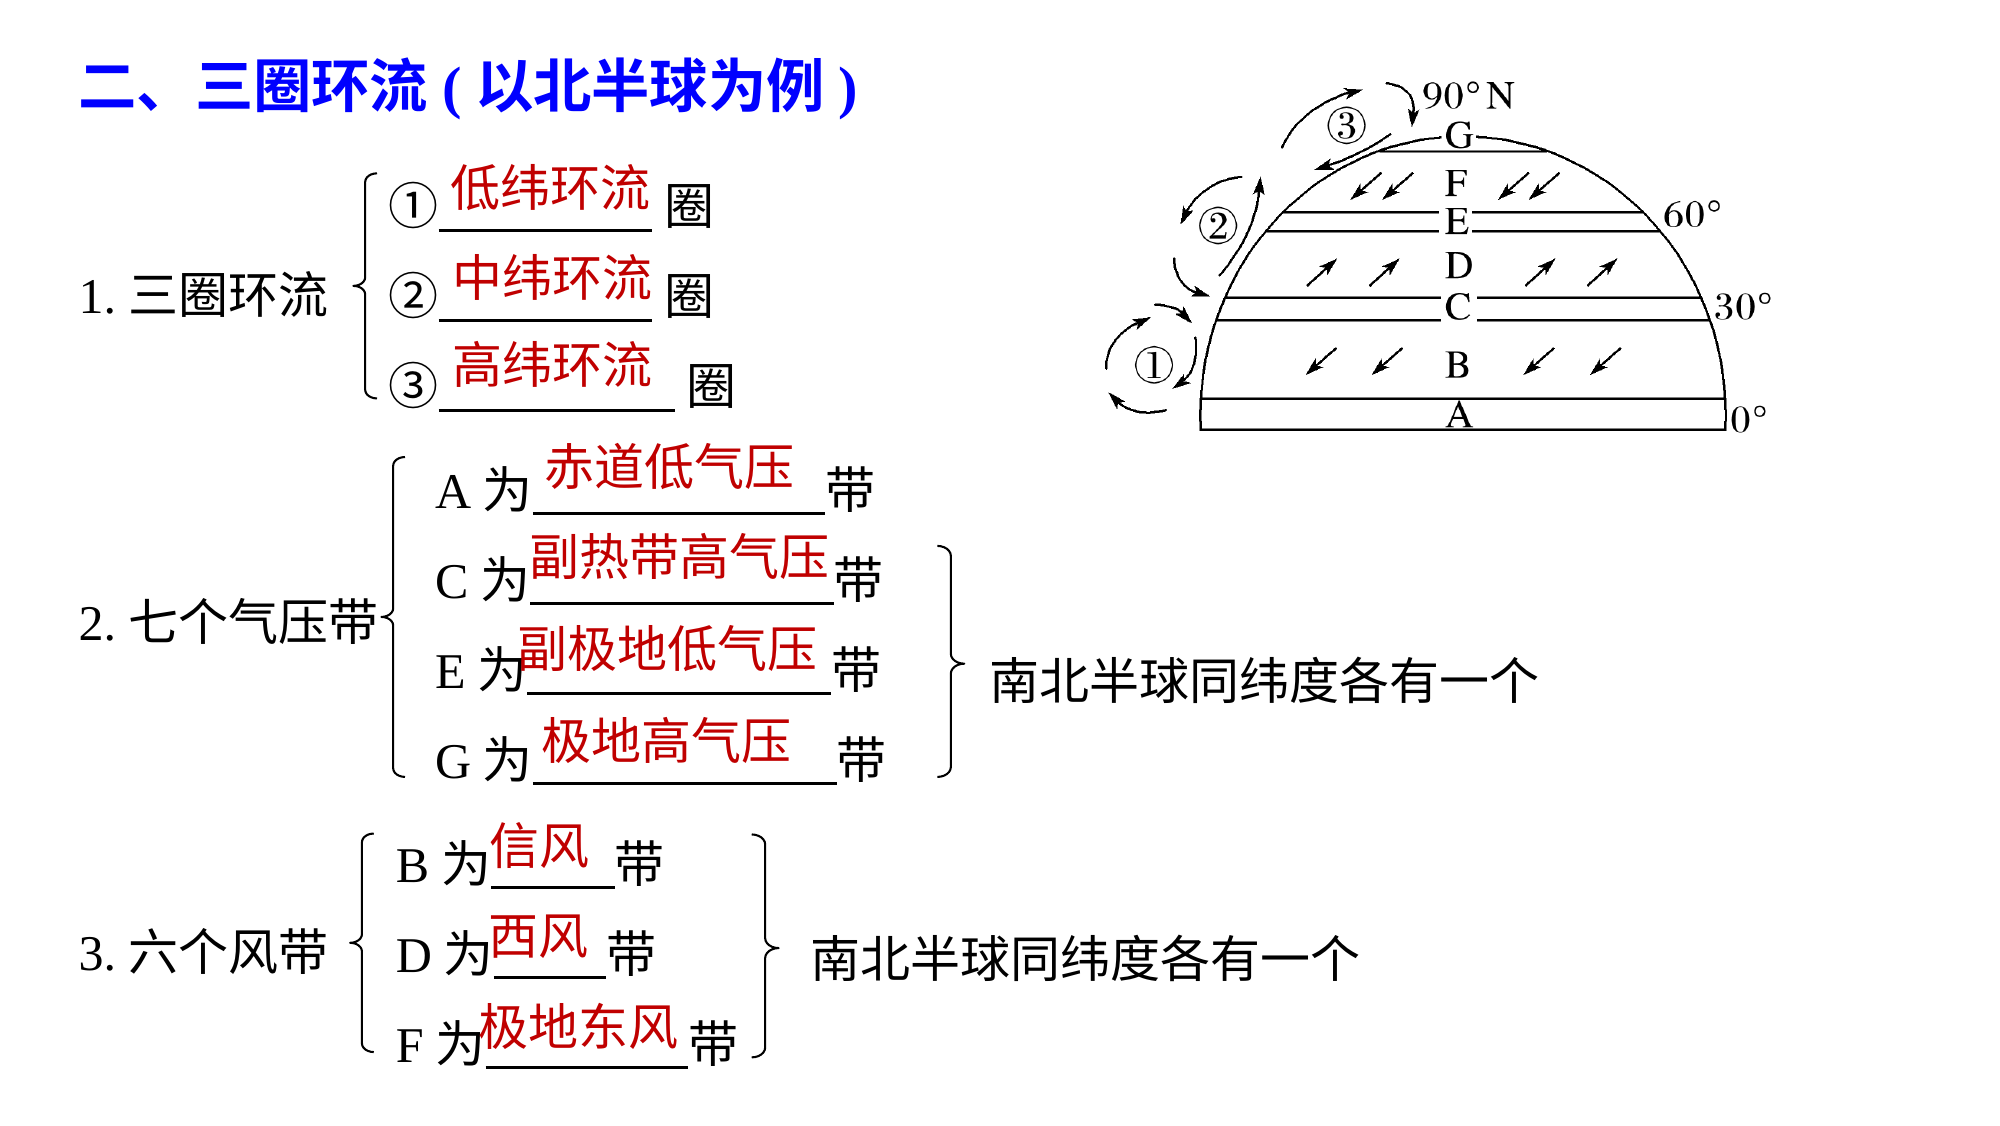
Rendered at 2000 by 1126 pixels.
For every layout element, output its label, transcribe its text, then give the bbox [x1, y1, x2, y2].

text_box 2.七个气压带 [63, 553, 420, 658]
text_box 赤道低气压 [529, 428, 810, 504]
text_box 西风 [473, 896, 604, 972]
text_box 1.三圈环流 [63, 226, 373, 332]
text_box B为 带 D为 带 F为 带 [381, 794, 754, 1080]
text_box [361, 832, 374, 883]
text_box [364, 173, 373, 226]
text_box 南北半球同纬度各有一个 [795, 890, 1375, 996]
text_box A为 带 C为 带 E为 带 G为 带 [420, 420, 902, 796]
text_box 3.六个风带 [63, 883, 381, 988]
text_box 副极地低气压 [502, 609, 833, 685]
text_box 极地东风 [464, 988, 695, 1063]
text_box 南北半球同纬度各有一个 [974, 611, 1626, 717]
picture [1082, 66, 1780, 450]
text_box ① 圈 ② 圈 ③ 圈 [373, 137, 786, 423]
text_box 信风 [474, 807, 605, 882]
text_box [392, 456, 406, 553]
text_box [751, 833, 780, 1059]
text_box 极地高气压 [526, 702, 807, 777]
text_box [392, 658, 406, 778]
text_box 二、三圈环流(以北半球为例) [63, 7, 1625, 127]
text_box [937, 545, 966, 778]
text_box 副热带高气压 [514, 518, 845, 594]
text_box [361, 988, 374, 1053]
text_box [364, 332, 373, 399]
